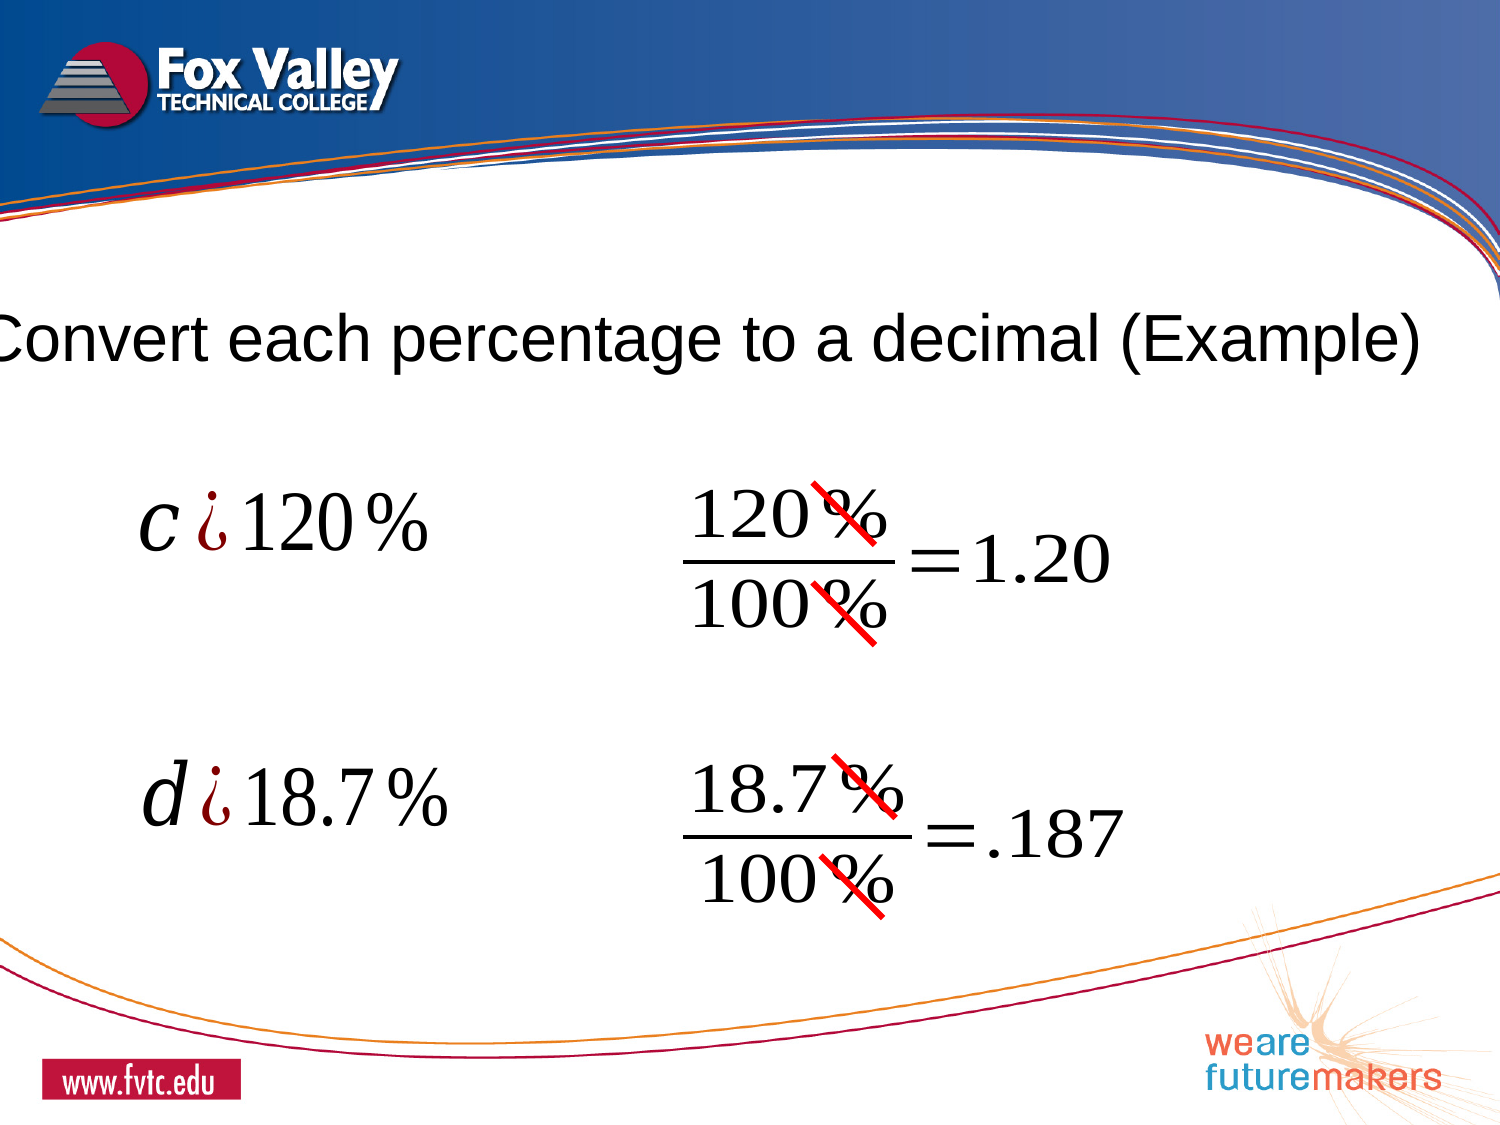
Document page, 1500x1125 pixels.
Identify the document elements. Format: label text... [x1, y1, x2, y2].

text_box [832, 755, 896, 819]
text_box Convert each percentage to a decimal (Example) [0, 287, 1439, 383]
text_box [812, 482, 876, 546]
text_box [812, 582, 876, 646]
picture [0, 0, 1500, 1125]
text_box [820, 855, 884, 919]
